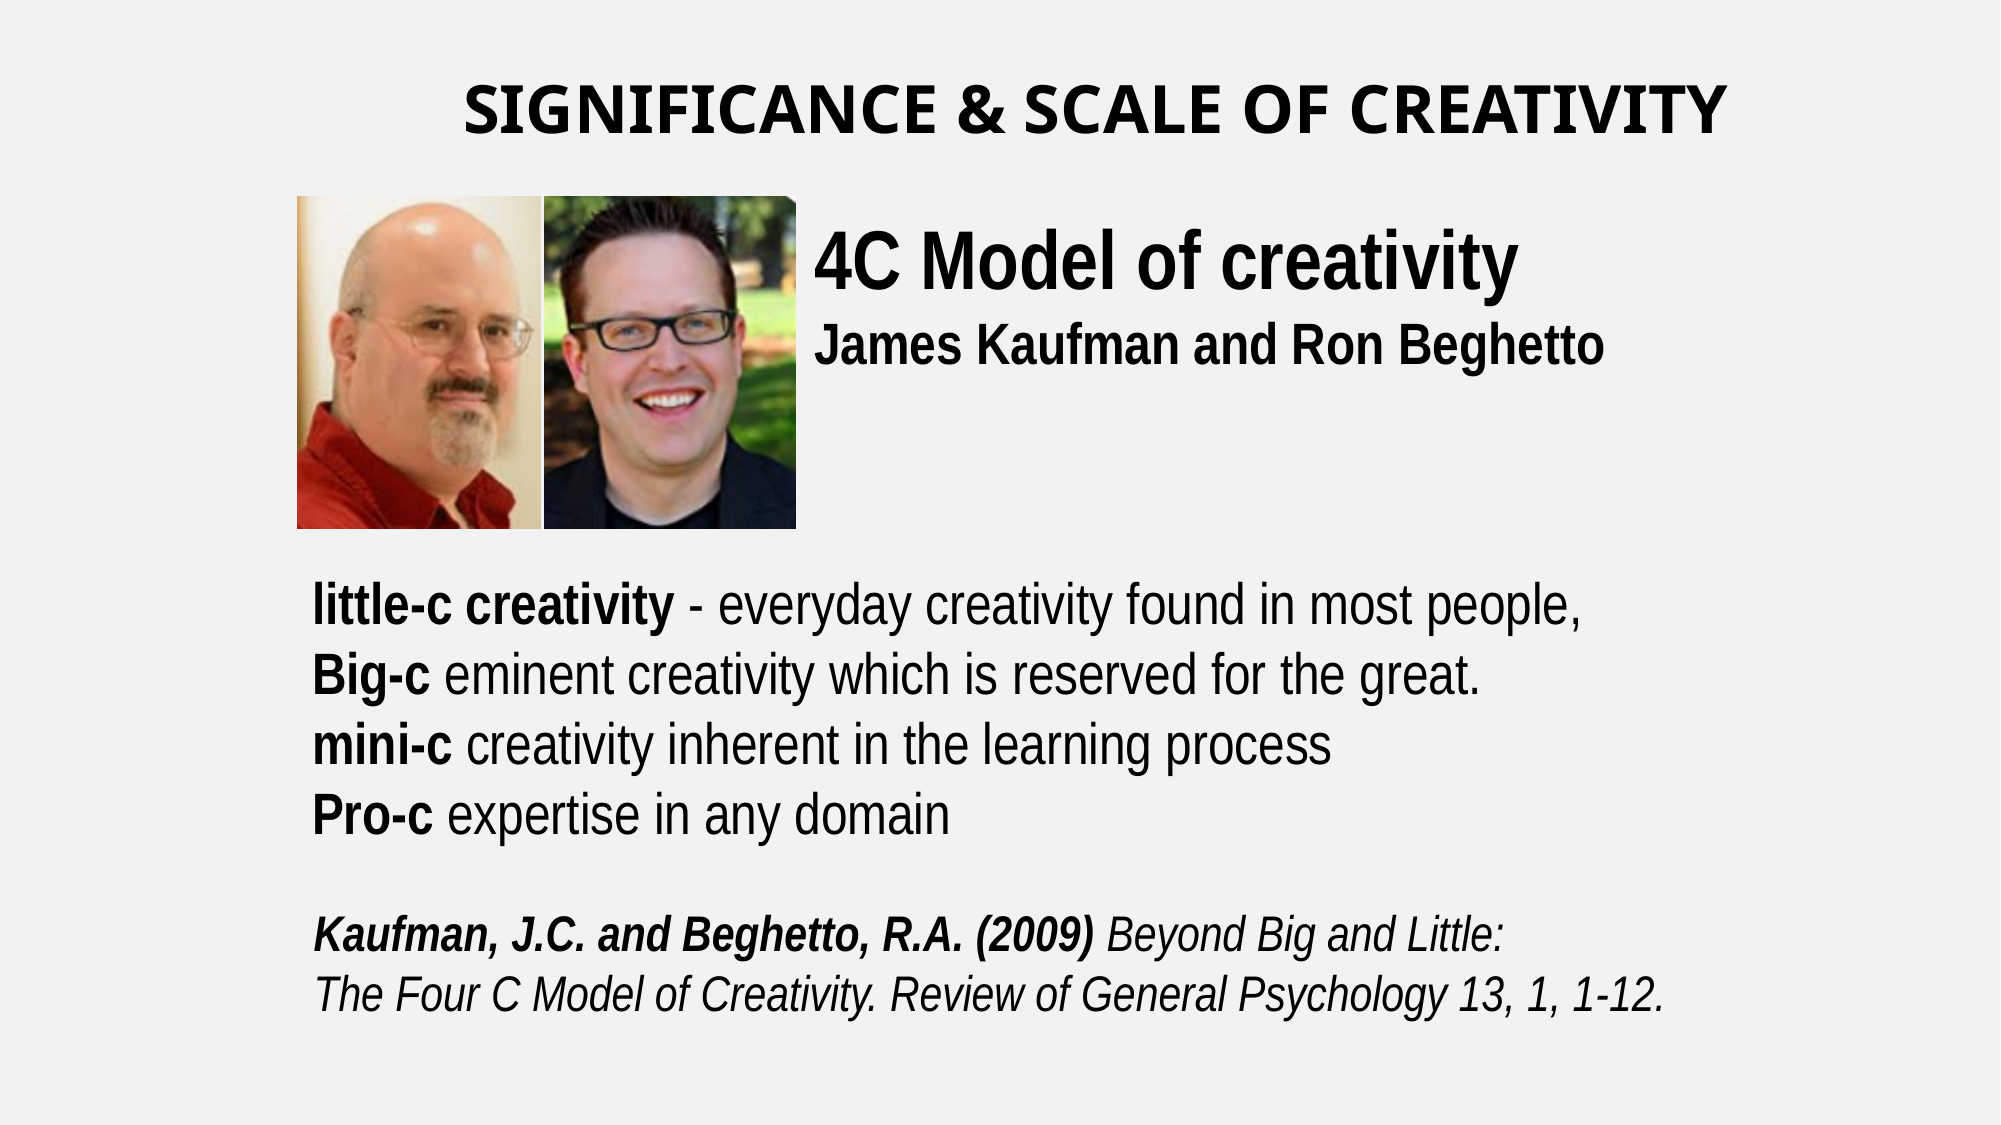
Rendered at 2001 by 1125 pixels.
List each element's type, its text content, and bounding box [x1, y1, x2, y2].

picture [544, 195, 796, 529]
text_box little-c creativity - everyday creativity found in most people, Big-c eminent creativity which is reserved for the great. mini-c creativity inherent in the learning process Pro-c expertise in any domain [297, 558, 1701, 854]
text_box SIGNIFICANCE & SCALE OF CREATIVITY [448, 59, 1748, 155]
picture [297, 195, 542, 529]
text_box 4C Model of creativity James Kaufman and Ron Beghetto [799, 198, 1621, 384]
text_box Kaufman, J.C. and Beghetto, R.A. (2009) Beyond Big and Little: The Four C Model of Creativity. Review of General Psychology 13, 1, 1-12. [298, 894, 1844, 1029]
